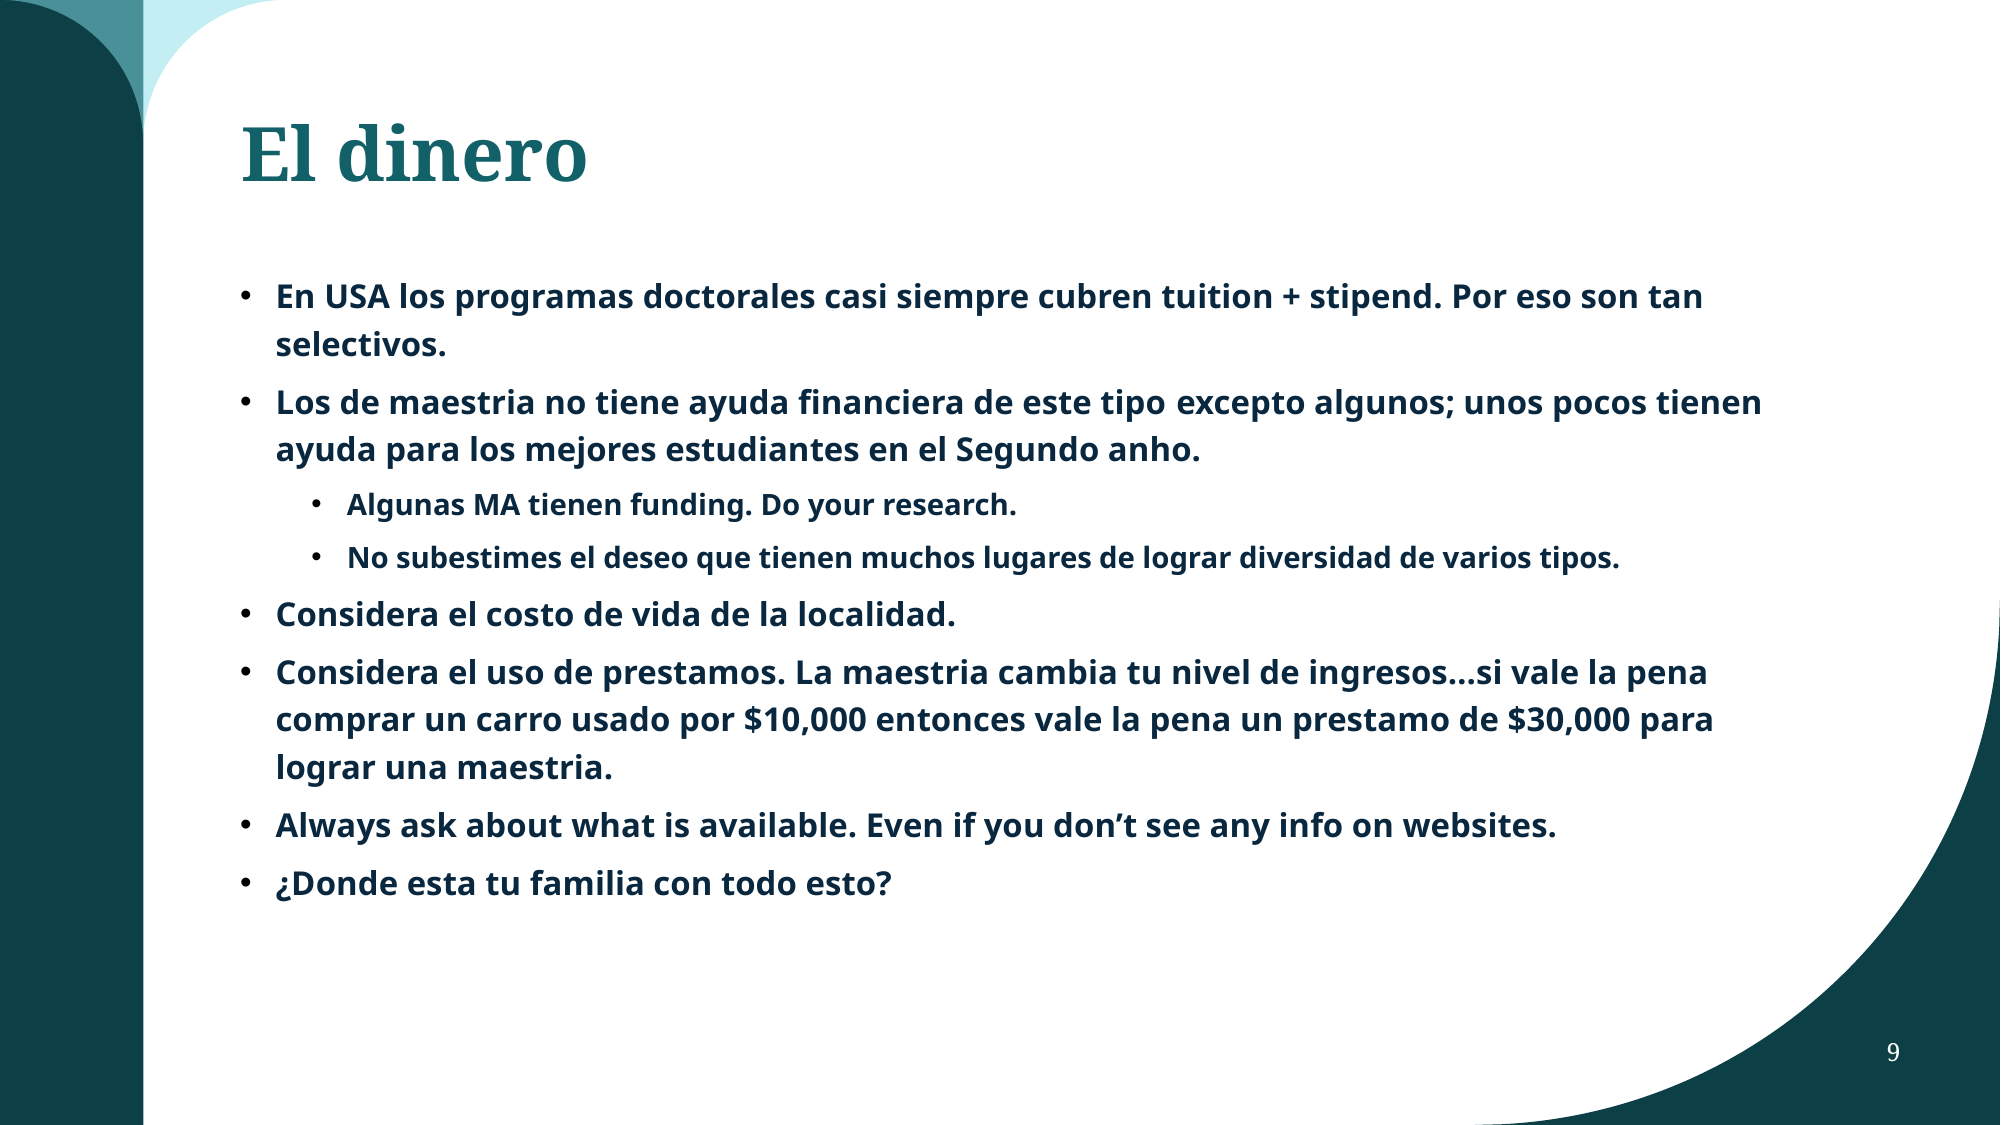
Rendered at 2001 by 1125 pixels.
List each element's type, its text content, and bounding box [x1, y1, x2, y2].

slide_number 9 [1787, 981, 2000, 1125]
title El dinero [226, 40, 1790, 356]
list En USA los programas doctorales casi siempre cubren tuition + stipend. Por eso son tan selectivos. Los de maestria no tiene ayuda financiera de este tipo excepto algunos; unos pocos tienen ayuda para los mejores estudiantes en el Segundo anho. Algunas MA tienen funding. Do your research. No subestimes el deseo que tienen muchos lugares de lograr diversidad de varios tipos. Considera el costo de vida de la localidad. Considera el uso de prestamos. La maestria cambia tu nivel de ingresos…si vale la pena comprar un carro usado por $10,000 entonces vale la pena un prestamo de $30,000 para lograr una maestria. Always ask about what is available. Even if you don’t see any info on websites. ¿Donde esta tu familia con todo esto? [225, 260, 1788, 918]
